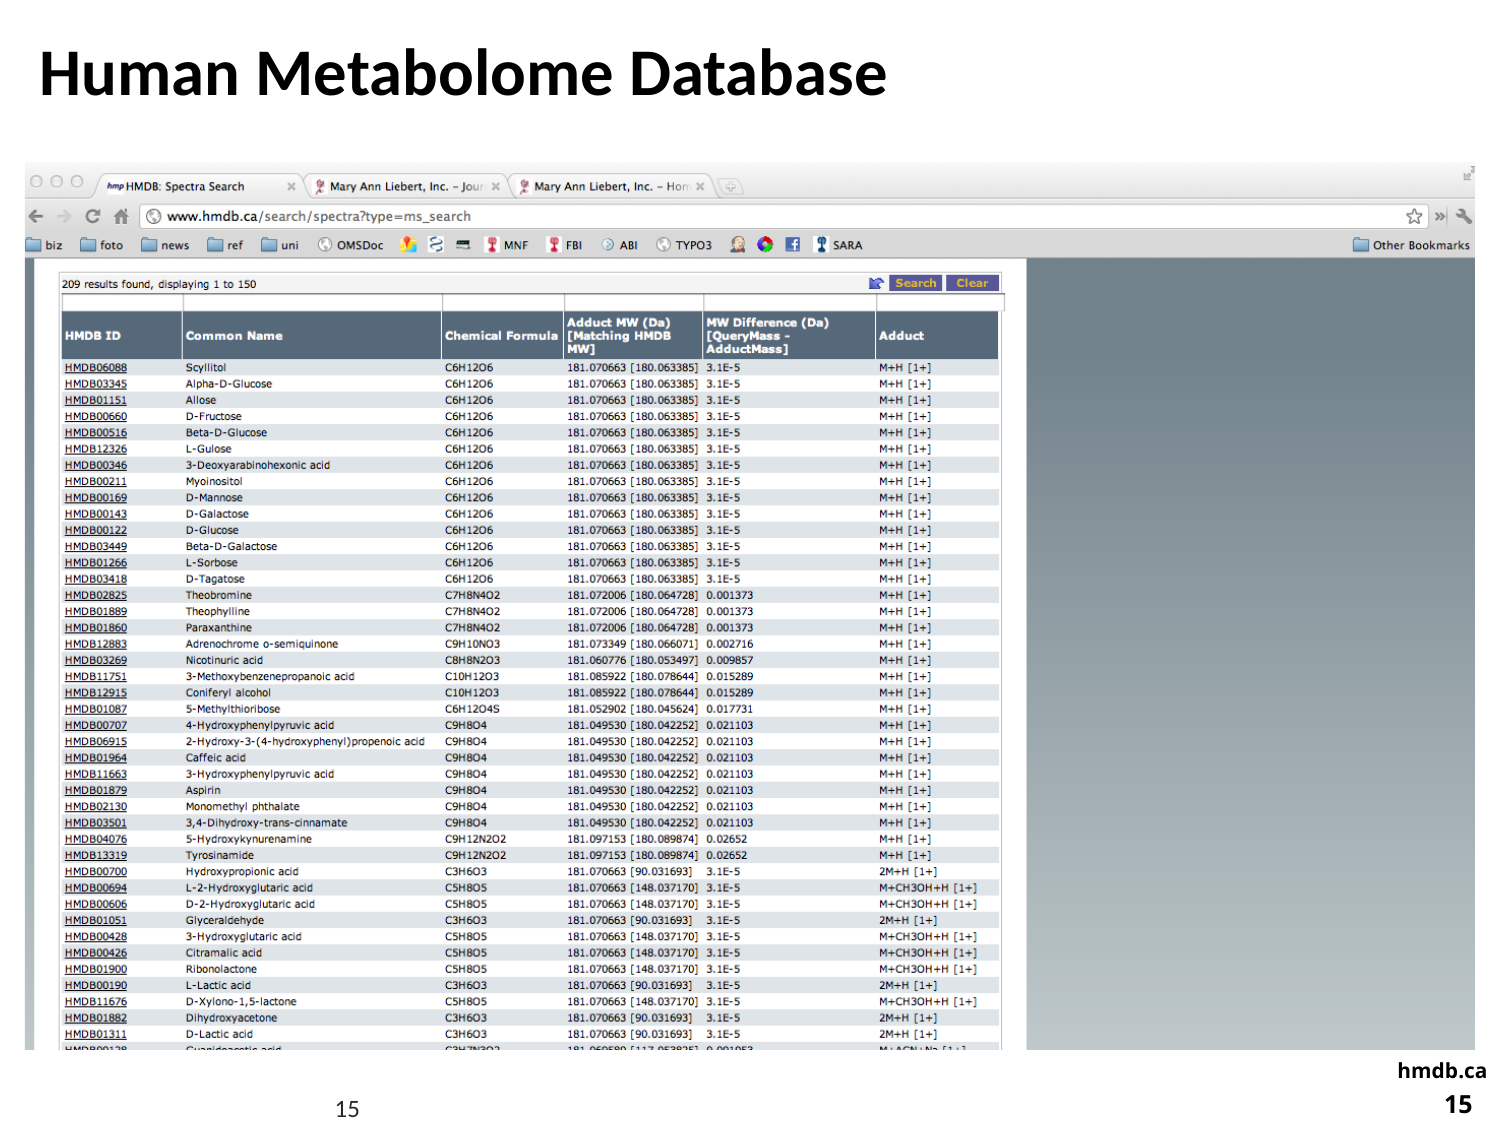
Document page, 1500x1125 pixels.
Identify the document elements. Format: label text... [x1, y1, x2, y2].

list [24, 162, 1476, 1051]
slide_number 15 [0, 1089, 375, 1125]
text_box hmdb.ca [1382, 1050, 1500, 1090]
title Human Metabolome Database [24, 12, 1125, 125]
